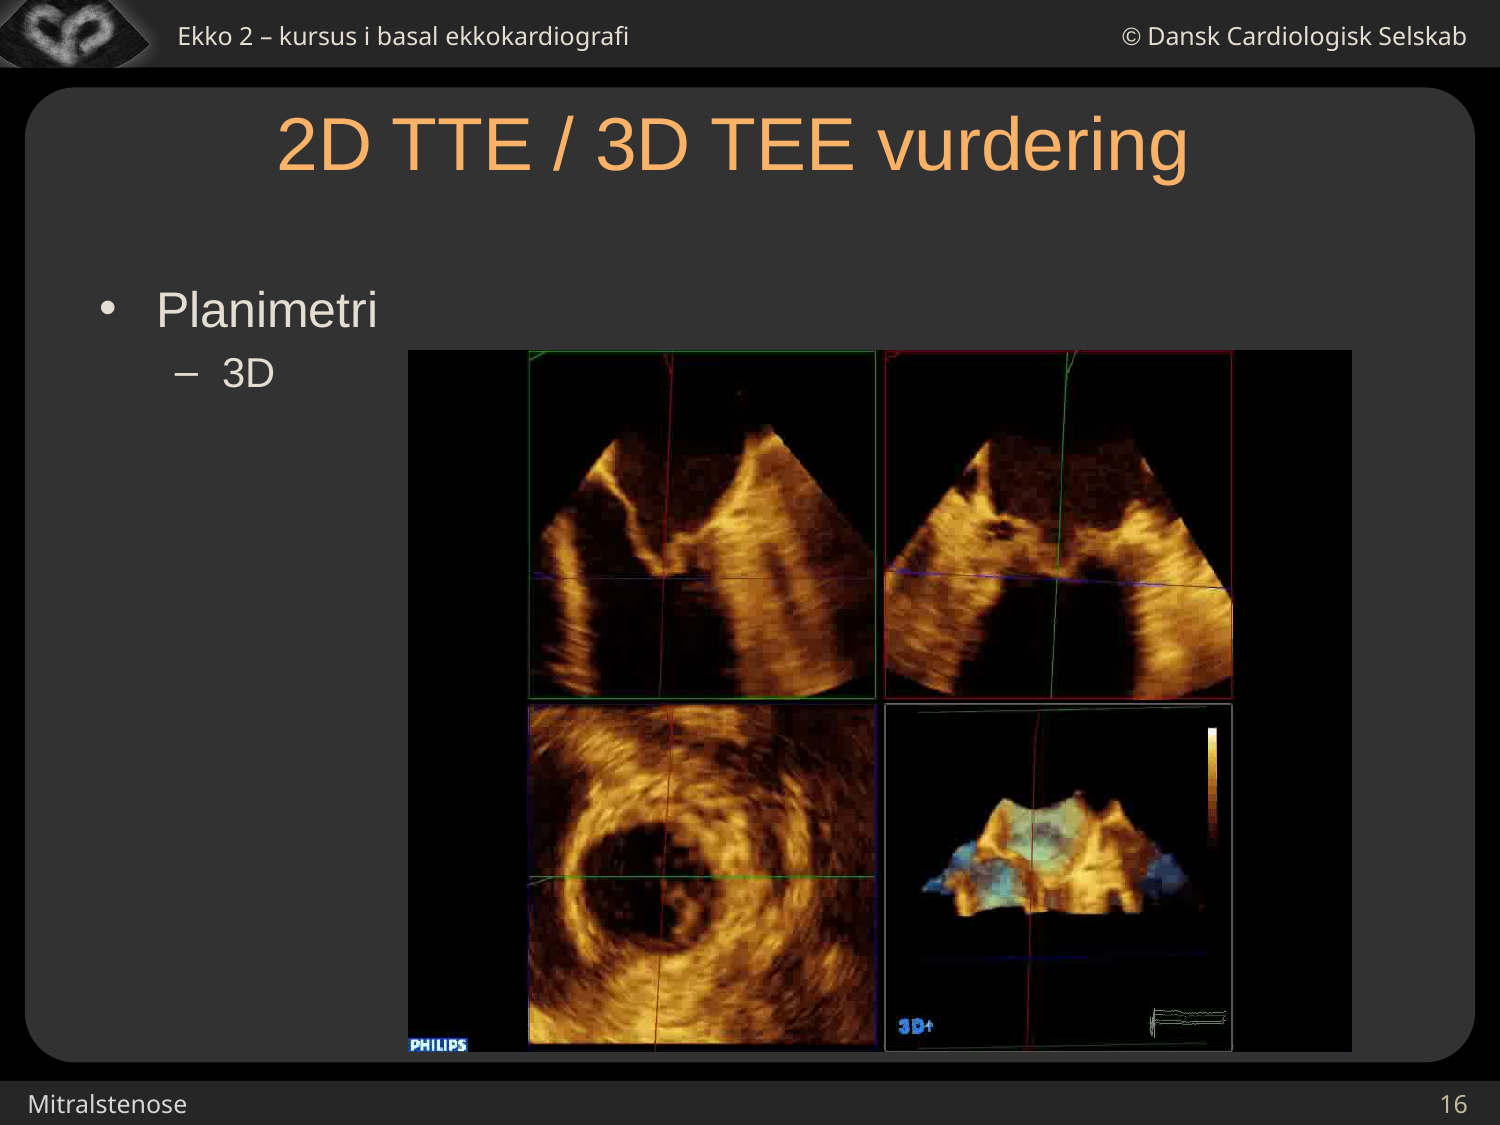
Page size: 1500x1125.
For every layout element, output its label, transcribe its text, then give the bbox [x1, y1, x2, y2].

list Planimetri 3D [85, 270, 1436, 668]
picture [0, 1, 185, 68]
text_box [407, 349, 1353, 1053]
slide_number 16 [1132, 1080, 1483, 1119]
title 2D TTE / 3D TEE vurdering [58, 46, 1409, 235]
footer Mitralstenose [12, 1080, 488, 1119]
